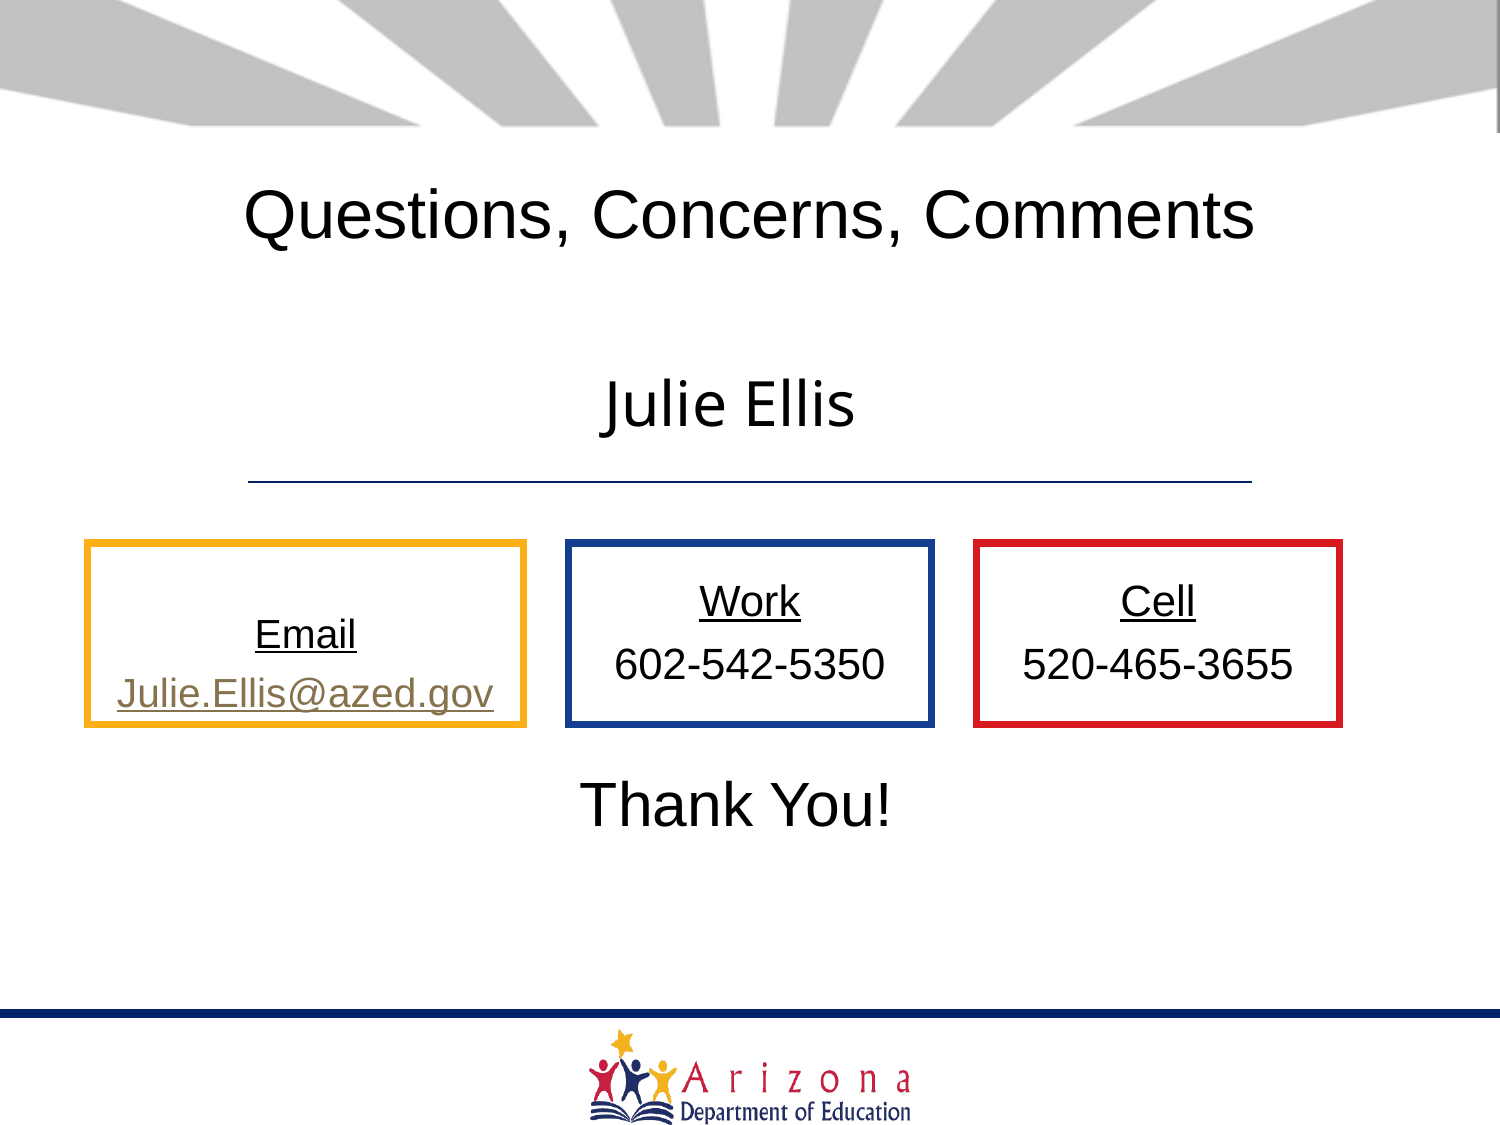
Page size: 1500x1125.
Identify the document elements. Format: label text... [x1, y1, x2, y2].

title Questions, Concerns, Comments [159, 160, 1341, 262]
text_box Thank You! [145, 758, 1327, 823]
list Julie Ellis [140, 364, 1322, 451]
picture [0, 0, 1500, 133]
list Cell 520-465-3655 [973, 539, 1343, 728]
list Email Julie.Ellis@azed.gov [84, 539, 527, 728]
list Work 602-542-5350 [565, 539, 935, 728]
picture [589, 1028, 910, 1125]
